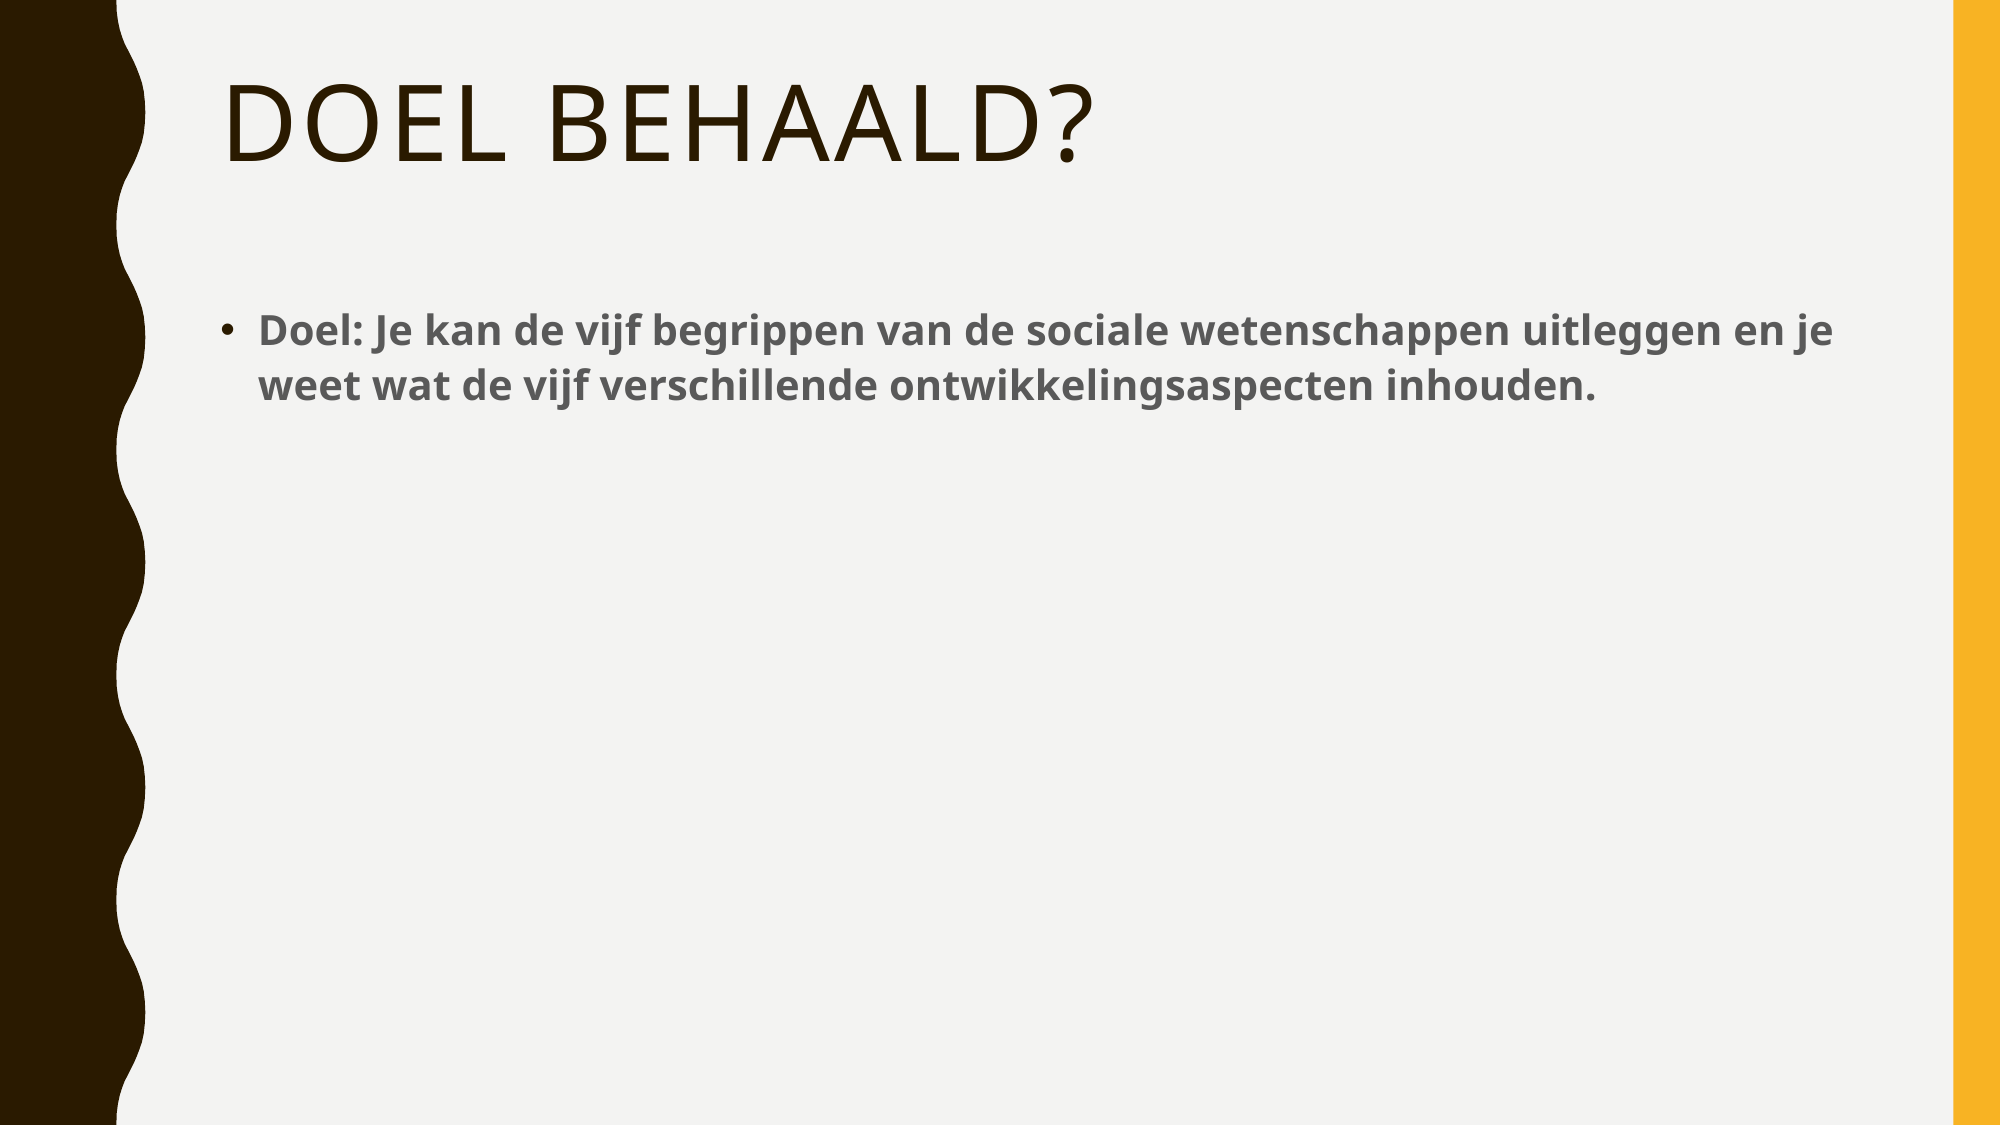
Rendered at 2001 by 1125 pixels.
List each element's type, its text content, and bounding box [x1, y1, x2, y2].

list Doel: Je kan de vijf begrippen van de sociale wetenschappen uitleggen en je weet wat de vijf verschillende ontwikkelingsaspecten inhouden. [205, 291, 1875, 965]
title Doel behaald? [205, 62, 1875, 291]
